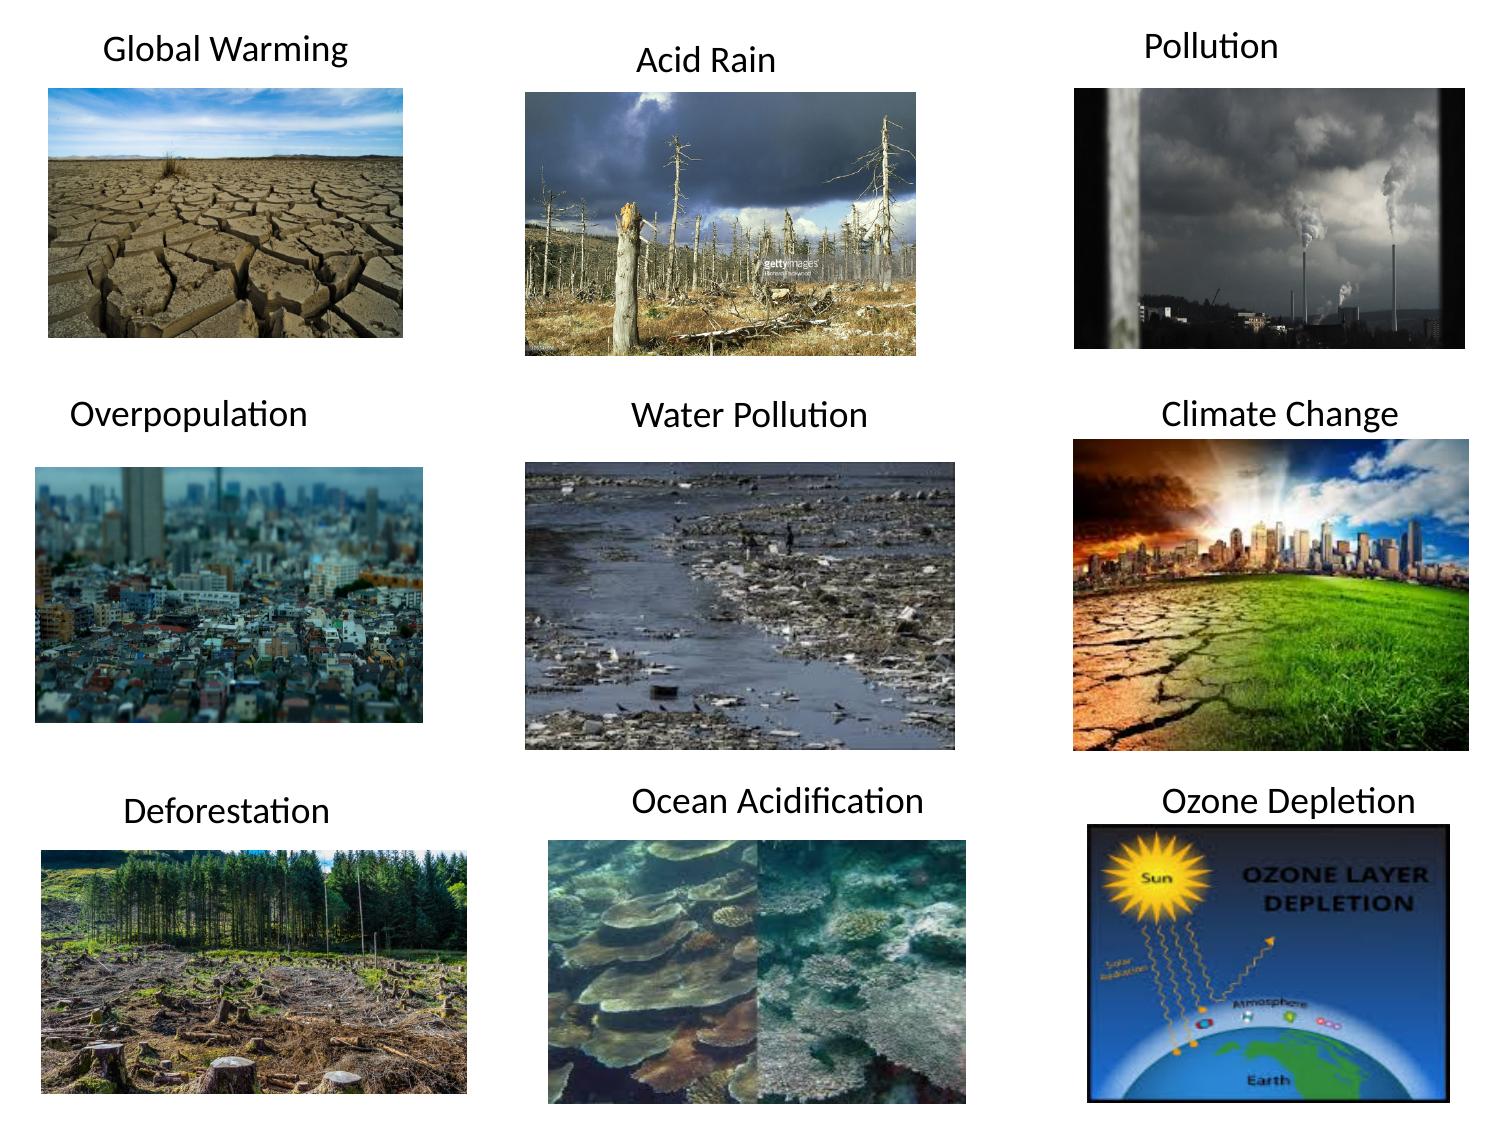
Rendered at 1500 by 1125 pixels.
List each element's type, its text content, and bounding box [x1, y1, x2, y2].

picture [547, 840, 966, 1104]
text_box Climate Change [1146, 381, 1415, 438]
picture [1087, 824, 1451, 1103]
picture [524, 462, 955, 751]
picture [525, 92, 916, 356]
picture [1074, 88, 1465, 349]
text_box Ozone Depletion [1147, 768, 1432, 823]
text_box Ocean Acidification [616, 768, 940, 829]
picture [34, 467, 423, 723]
picture [1072, 439, 1469, 751]
text_box Global Warming [88, 16, 364, 76]
text_box Deforestation [108, 778, 397, 839]
text_box Water Pollution [616, 382, 884, 443]
text_box Pollution [1129, 13, 1462, 74]
picture [48, 88, 404, 339]
picture [41, 850, 467, 1094]
text_box Acid Rain [621, 27, 792, 88]
text_box Overpopulation [55, 381, 397, 442]
